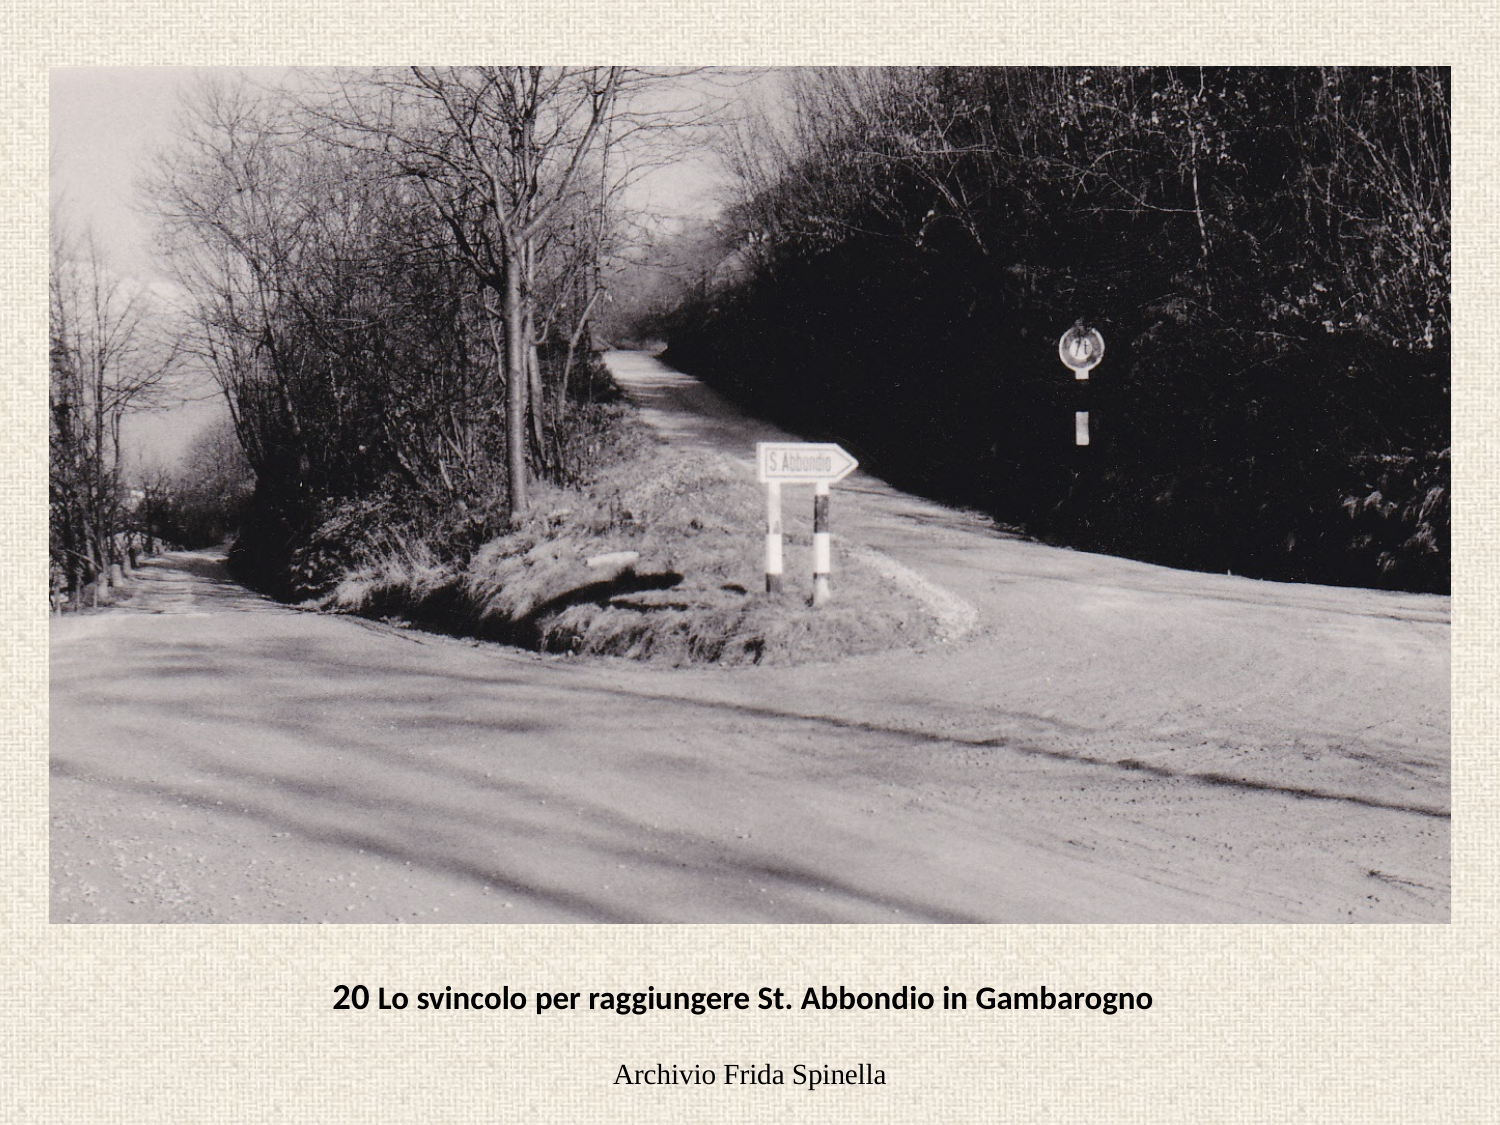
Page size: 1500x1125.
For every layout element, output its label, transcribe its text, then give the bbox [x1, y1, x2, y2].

footer Archivio Frida Spinella [512, 1042, 988, 1103]
title 20 Lo svincolo per raggiungere St. Abbondio in Gambarogno [317, 964, 1183, 1024]
picture [49, 66, 1451, 925]
